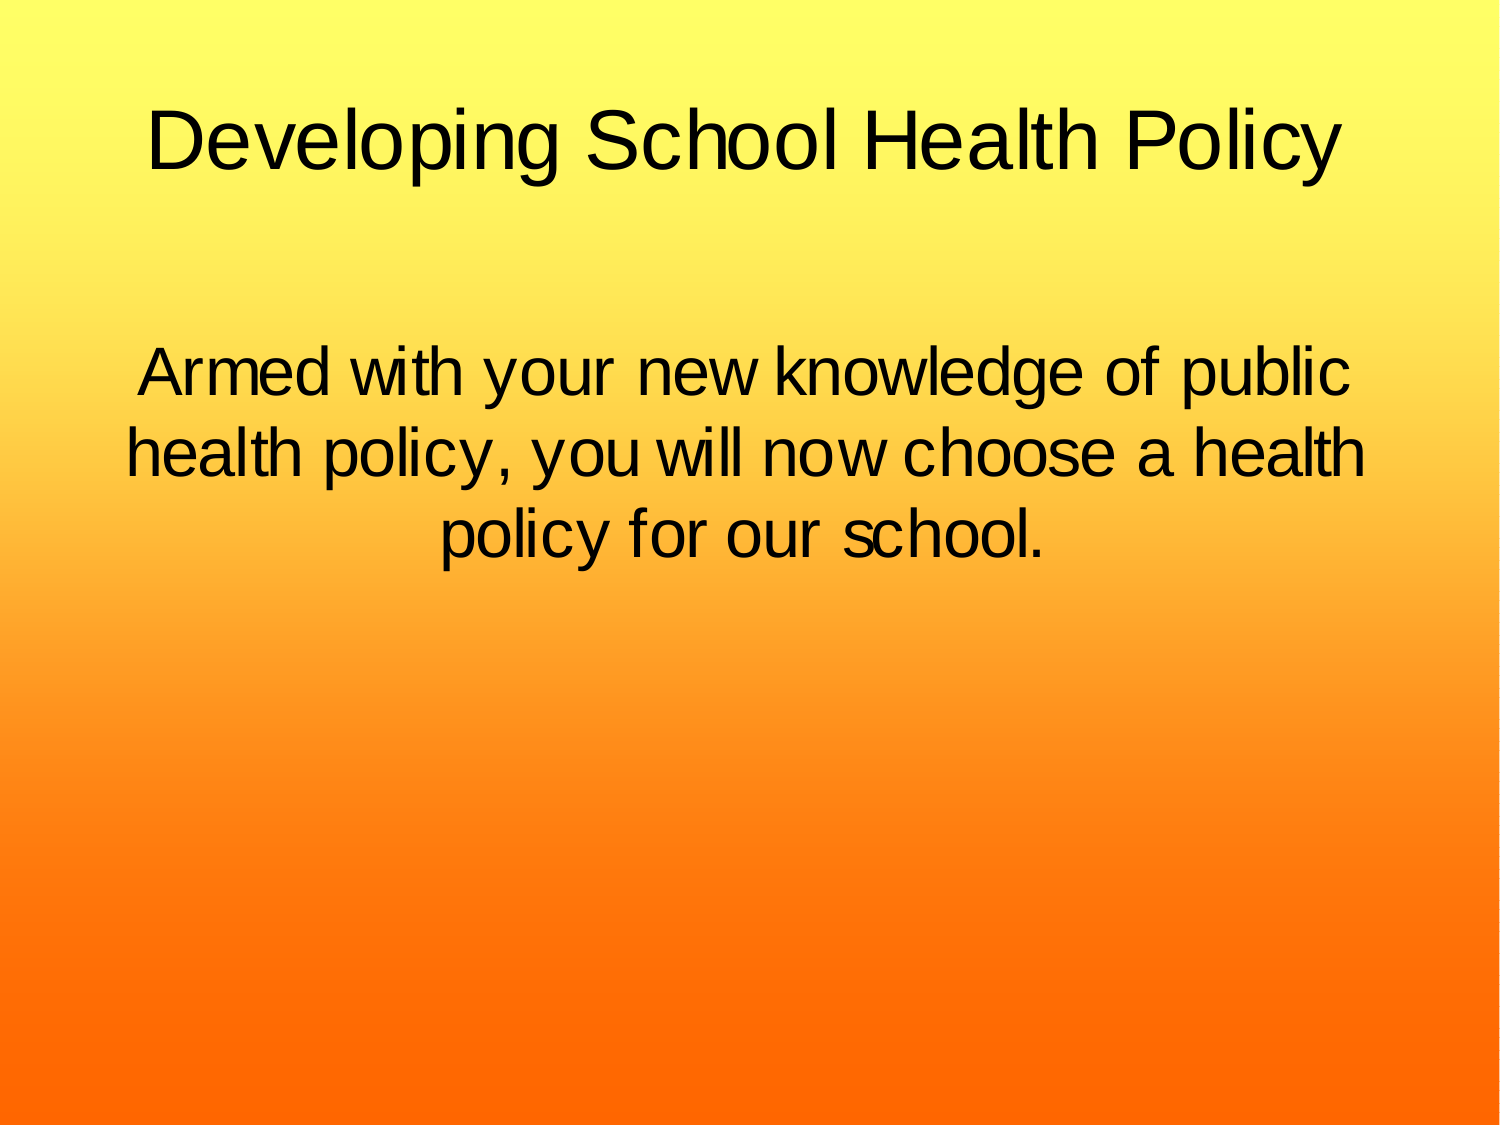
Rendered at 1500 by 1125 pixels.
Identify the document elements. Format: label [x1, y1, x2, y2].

text_box [0, 0, 1500, 1125]
